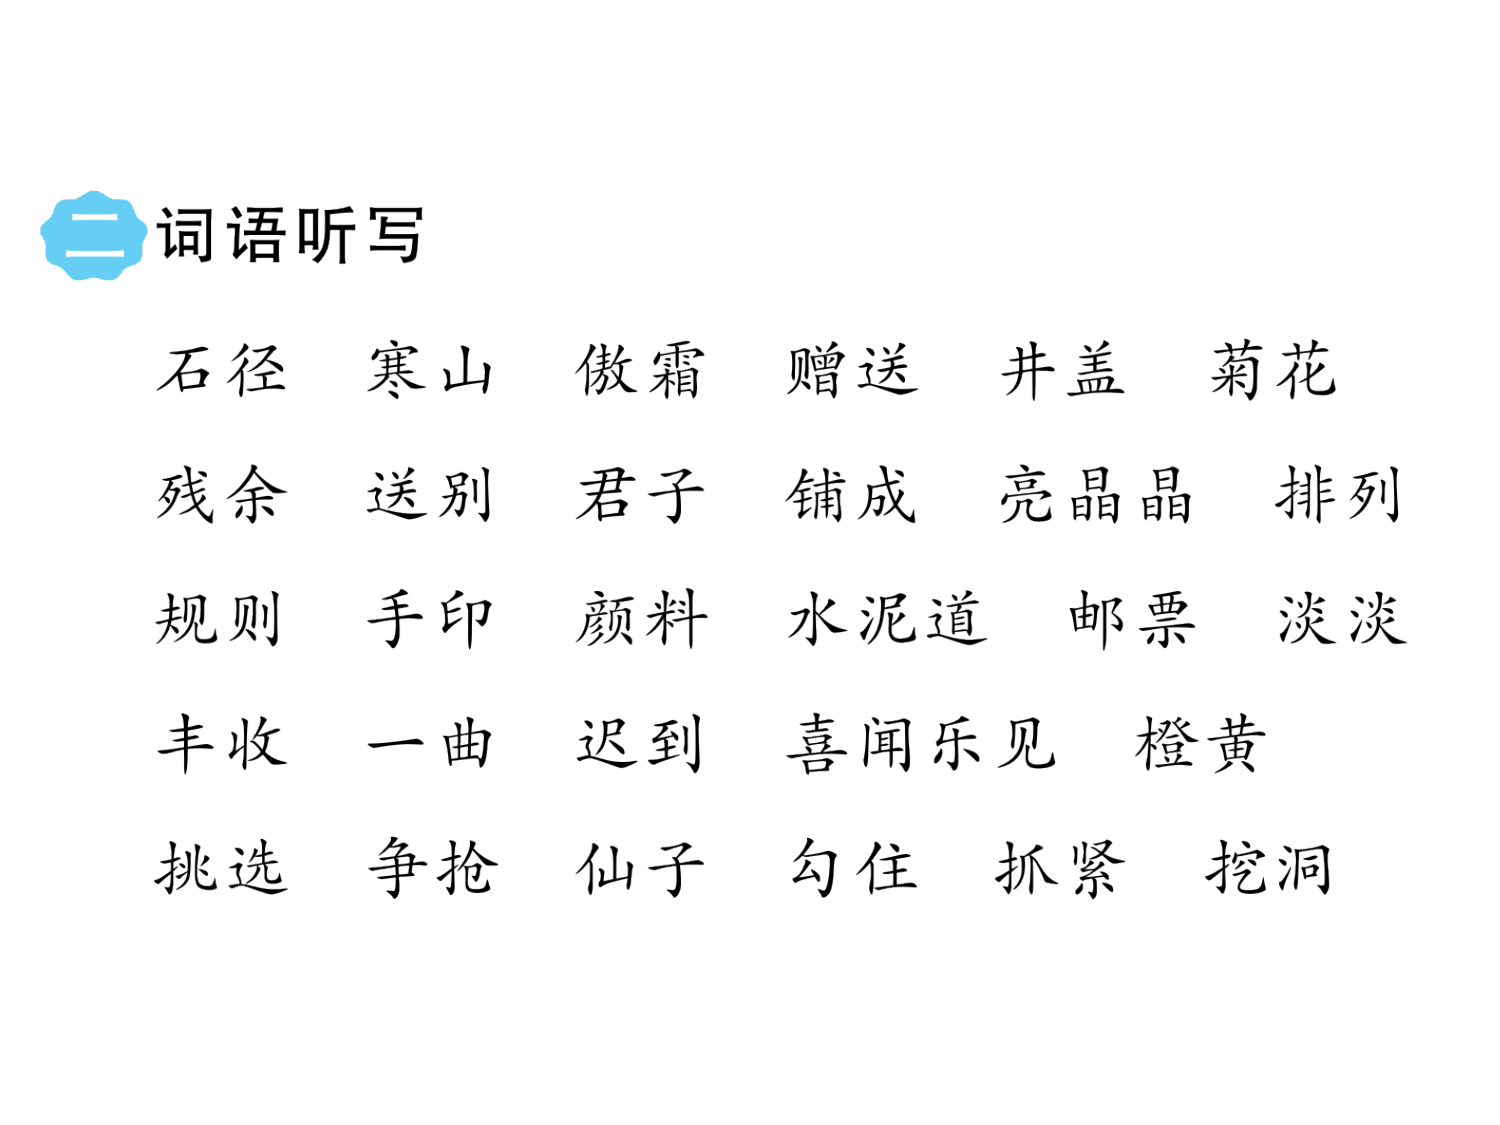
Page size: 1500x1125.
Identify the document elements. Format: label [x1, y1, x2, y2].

picture [35, 177, 1453, 932]
